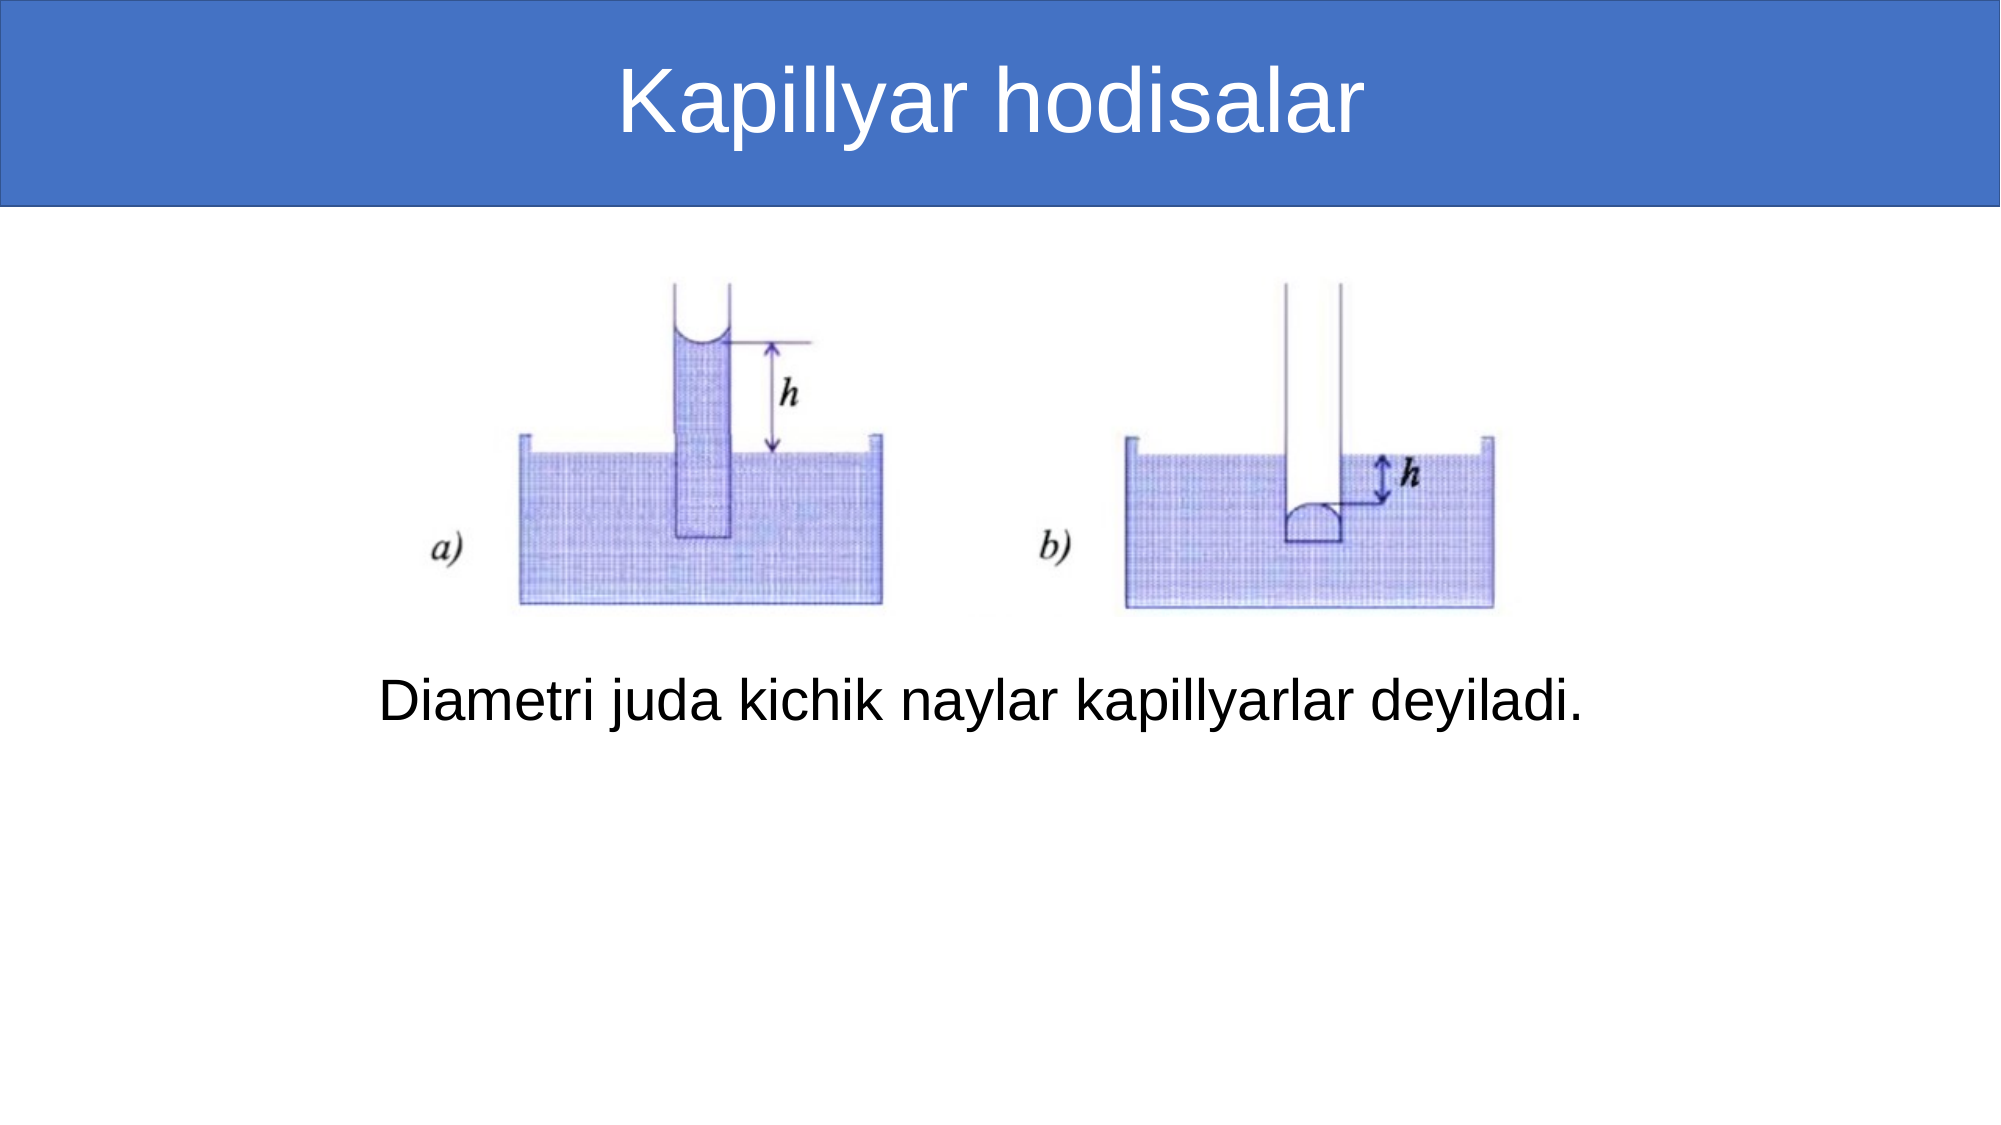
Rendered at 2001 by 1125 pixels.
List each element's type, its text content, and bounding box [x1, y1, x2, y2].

title Kapillyar hodisalar [0, 0, 2000, 207]
picture [411, 252, 1545, 617]
